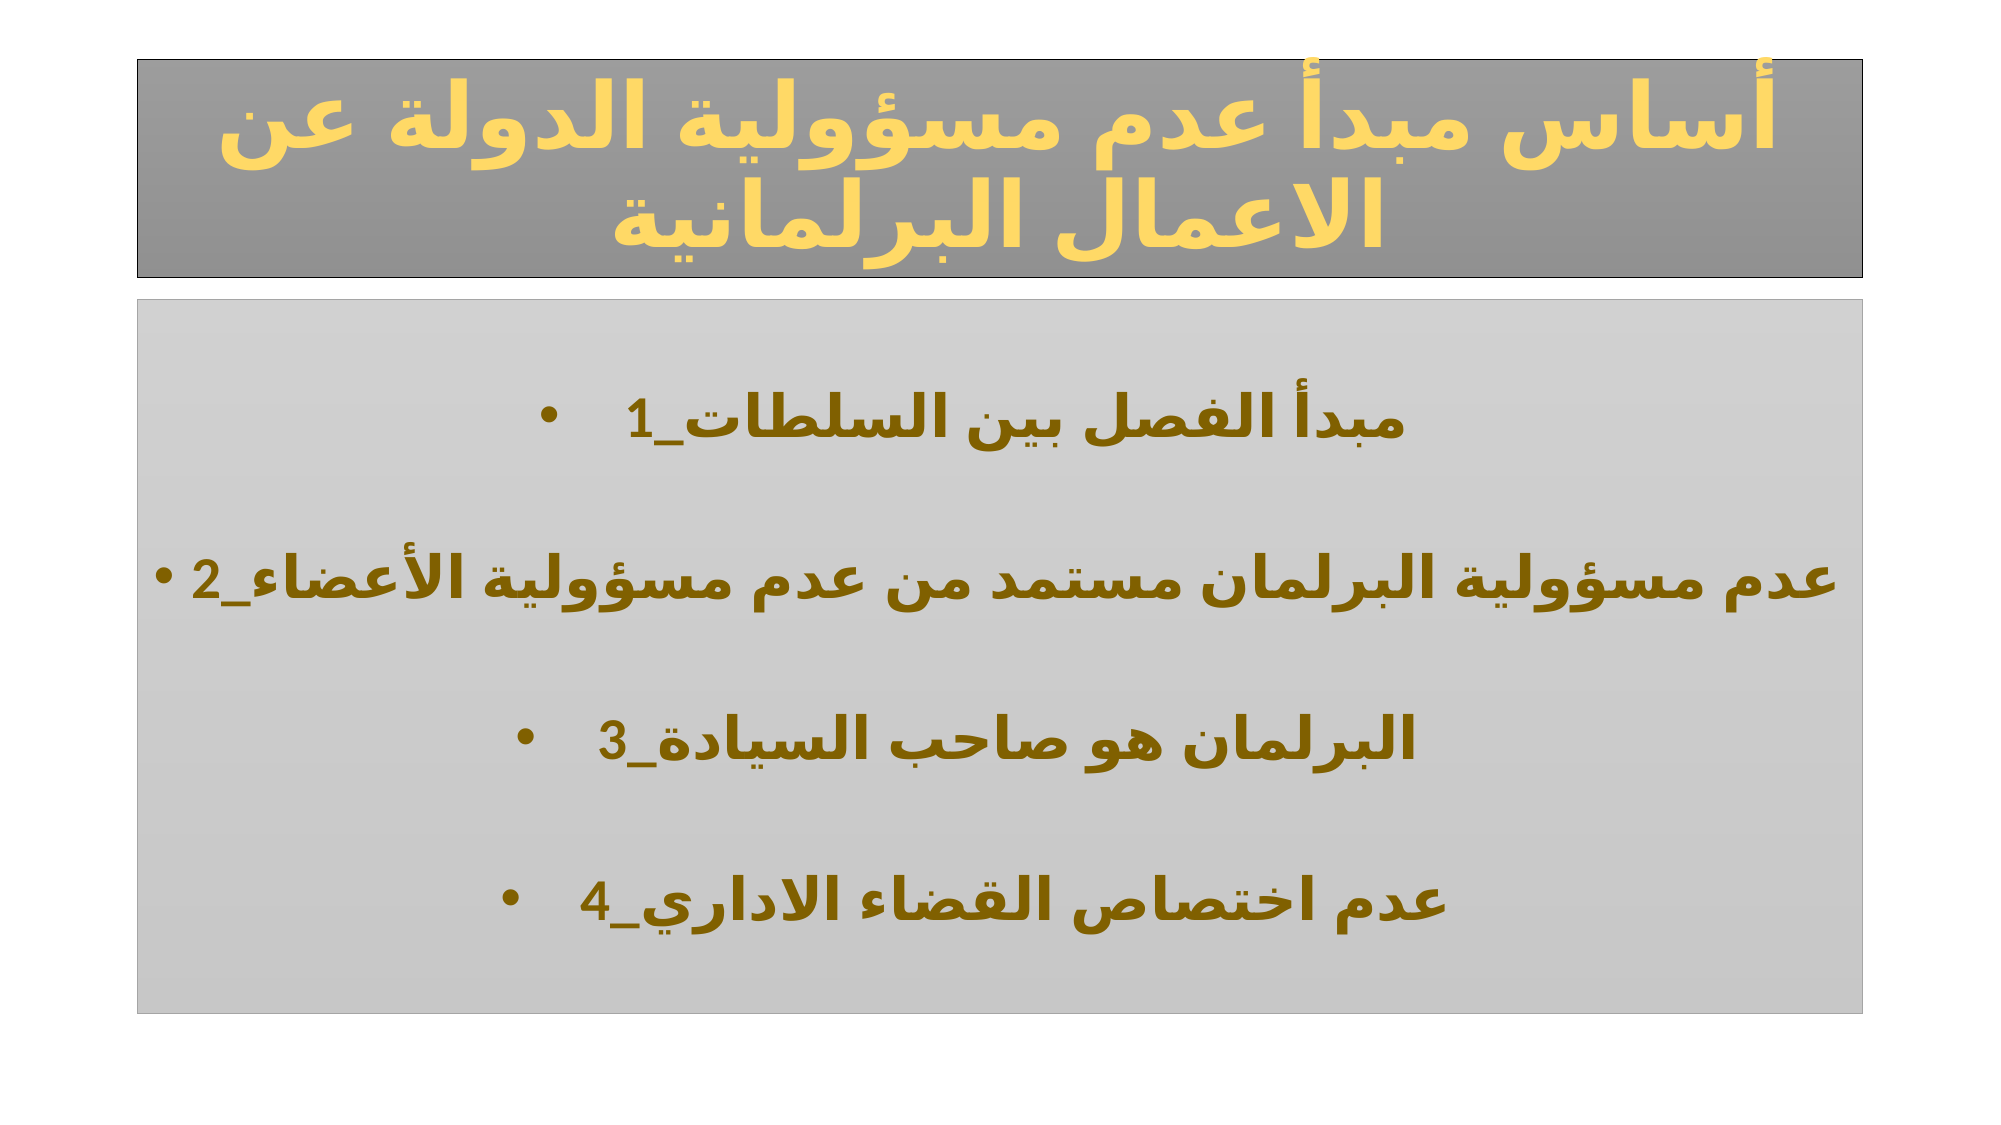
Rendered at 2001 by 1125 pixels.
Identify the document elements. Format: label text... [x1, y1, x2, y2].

list 1_مبدأ الفصل بين السلطات 2_عدم مسؤولية البرلمان مستمد من عدم مسؤولية الأعضاء 3_البرلمان هو صاحب السيادة 4_عدم اختصاص القضاء الاداري [137, 299, 1863, 1014]
title أساس مبدأ عدم مسؤولية الدولة عن الاعمال البرلمانية [137, 59, 1863, 278]
